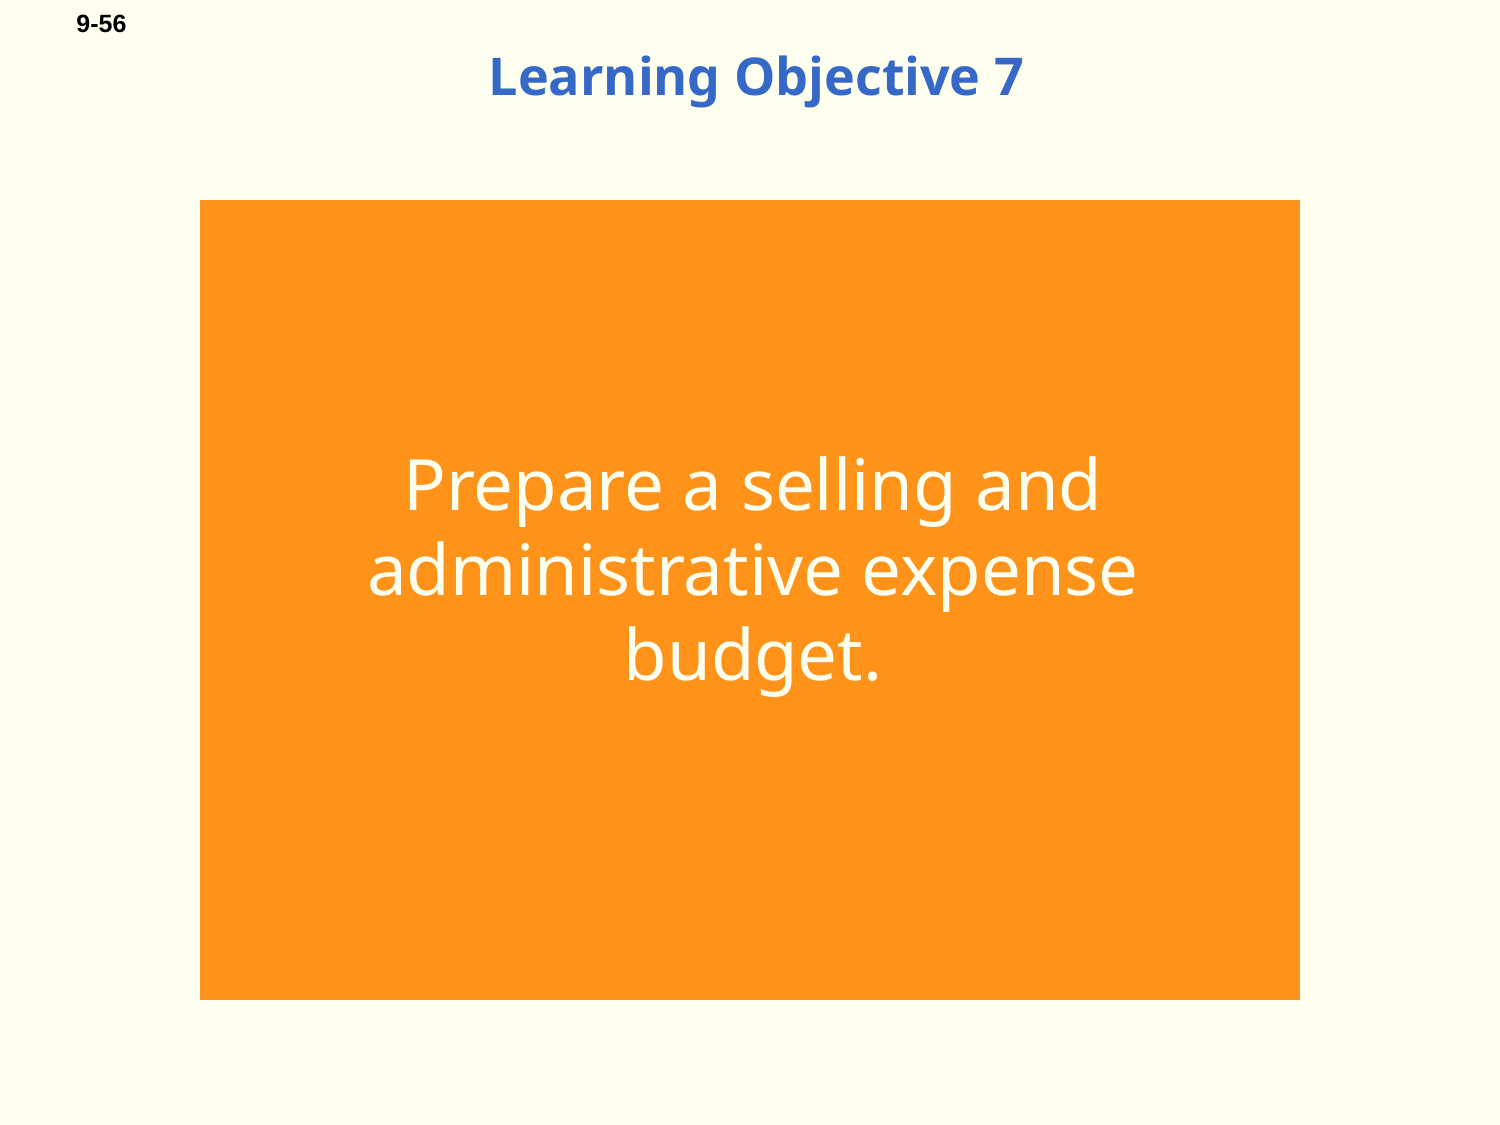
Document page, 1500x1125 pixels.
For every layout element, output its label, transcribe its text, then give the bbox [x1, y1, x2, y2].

title Learning Objective 7 [24, 12, 1488, 138]
text_box Prepare a selling and administrative expense budget. [315, 432, 1191, 702]
text_box [200, 200, 1300, 1000]
